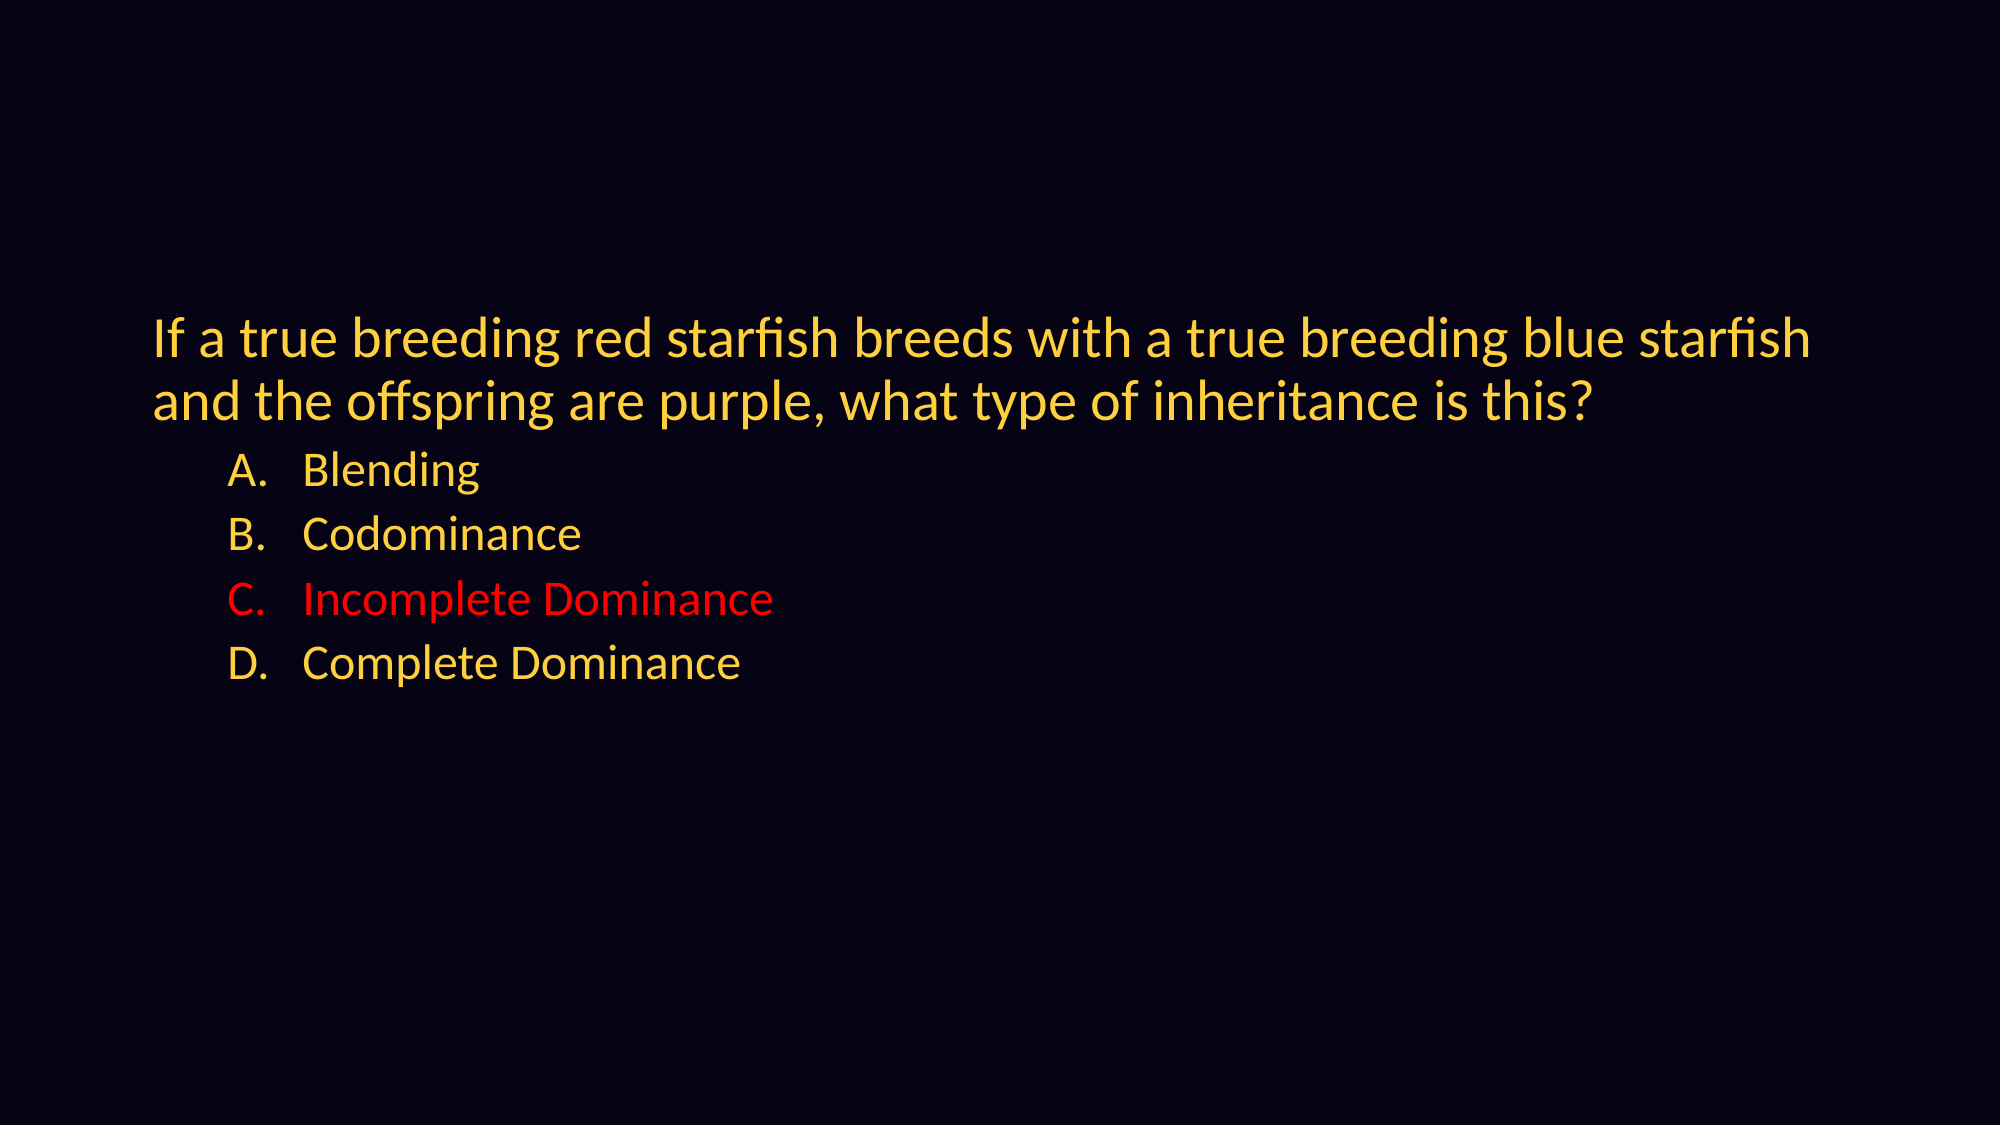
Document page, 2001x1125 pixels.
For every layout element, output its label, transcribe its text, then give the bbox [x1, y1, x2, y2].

list If a true breeding red starfish breeds with a true breeding blue starfish and the offspring are purple, what type of inheritance is this? Blending Codominance Incomplete Dominance Complete Dominance [137, 299, 1863, 1014]
